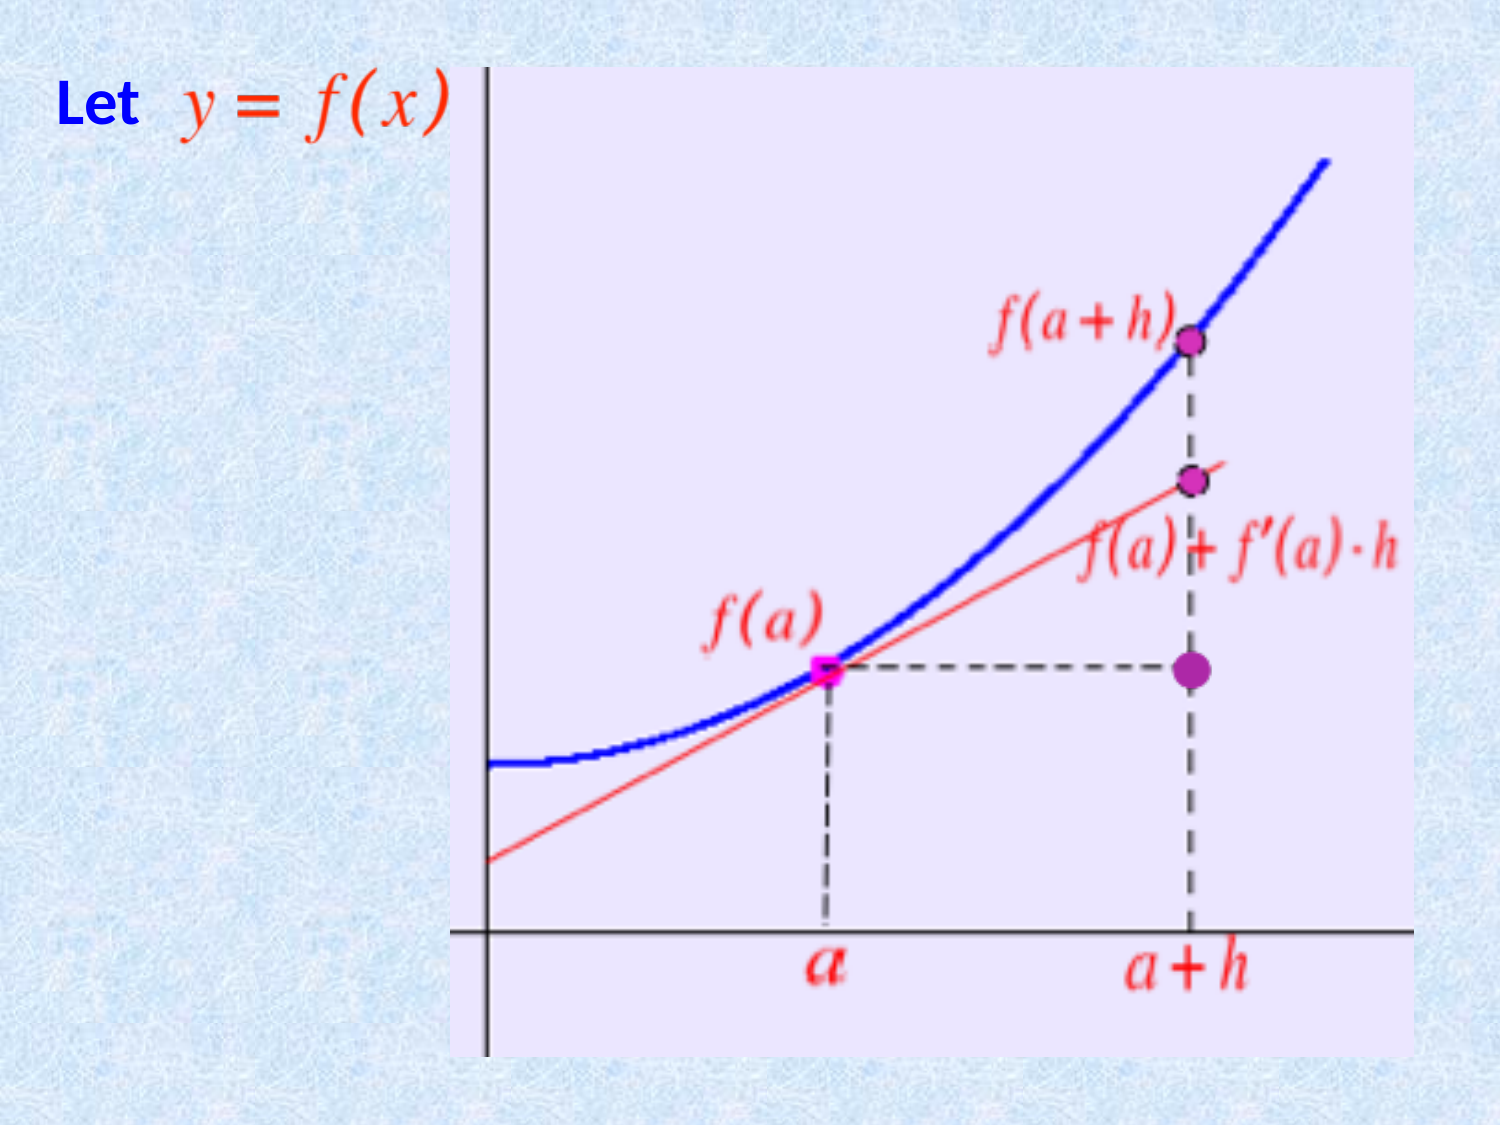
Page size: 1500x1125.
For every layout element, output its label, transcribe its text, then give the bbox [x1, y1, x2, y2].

list Let [40, 49, 1455, 1085]
picture [0, 0, 1500, 1125]
